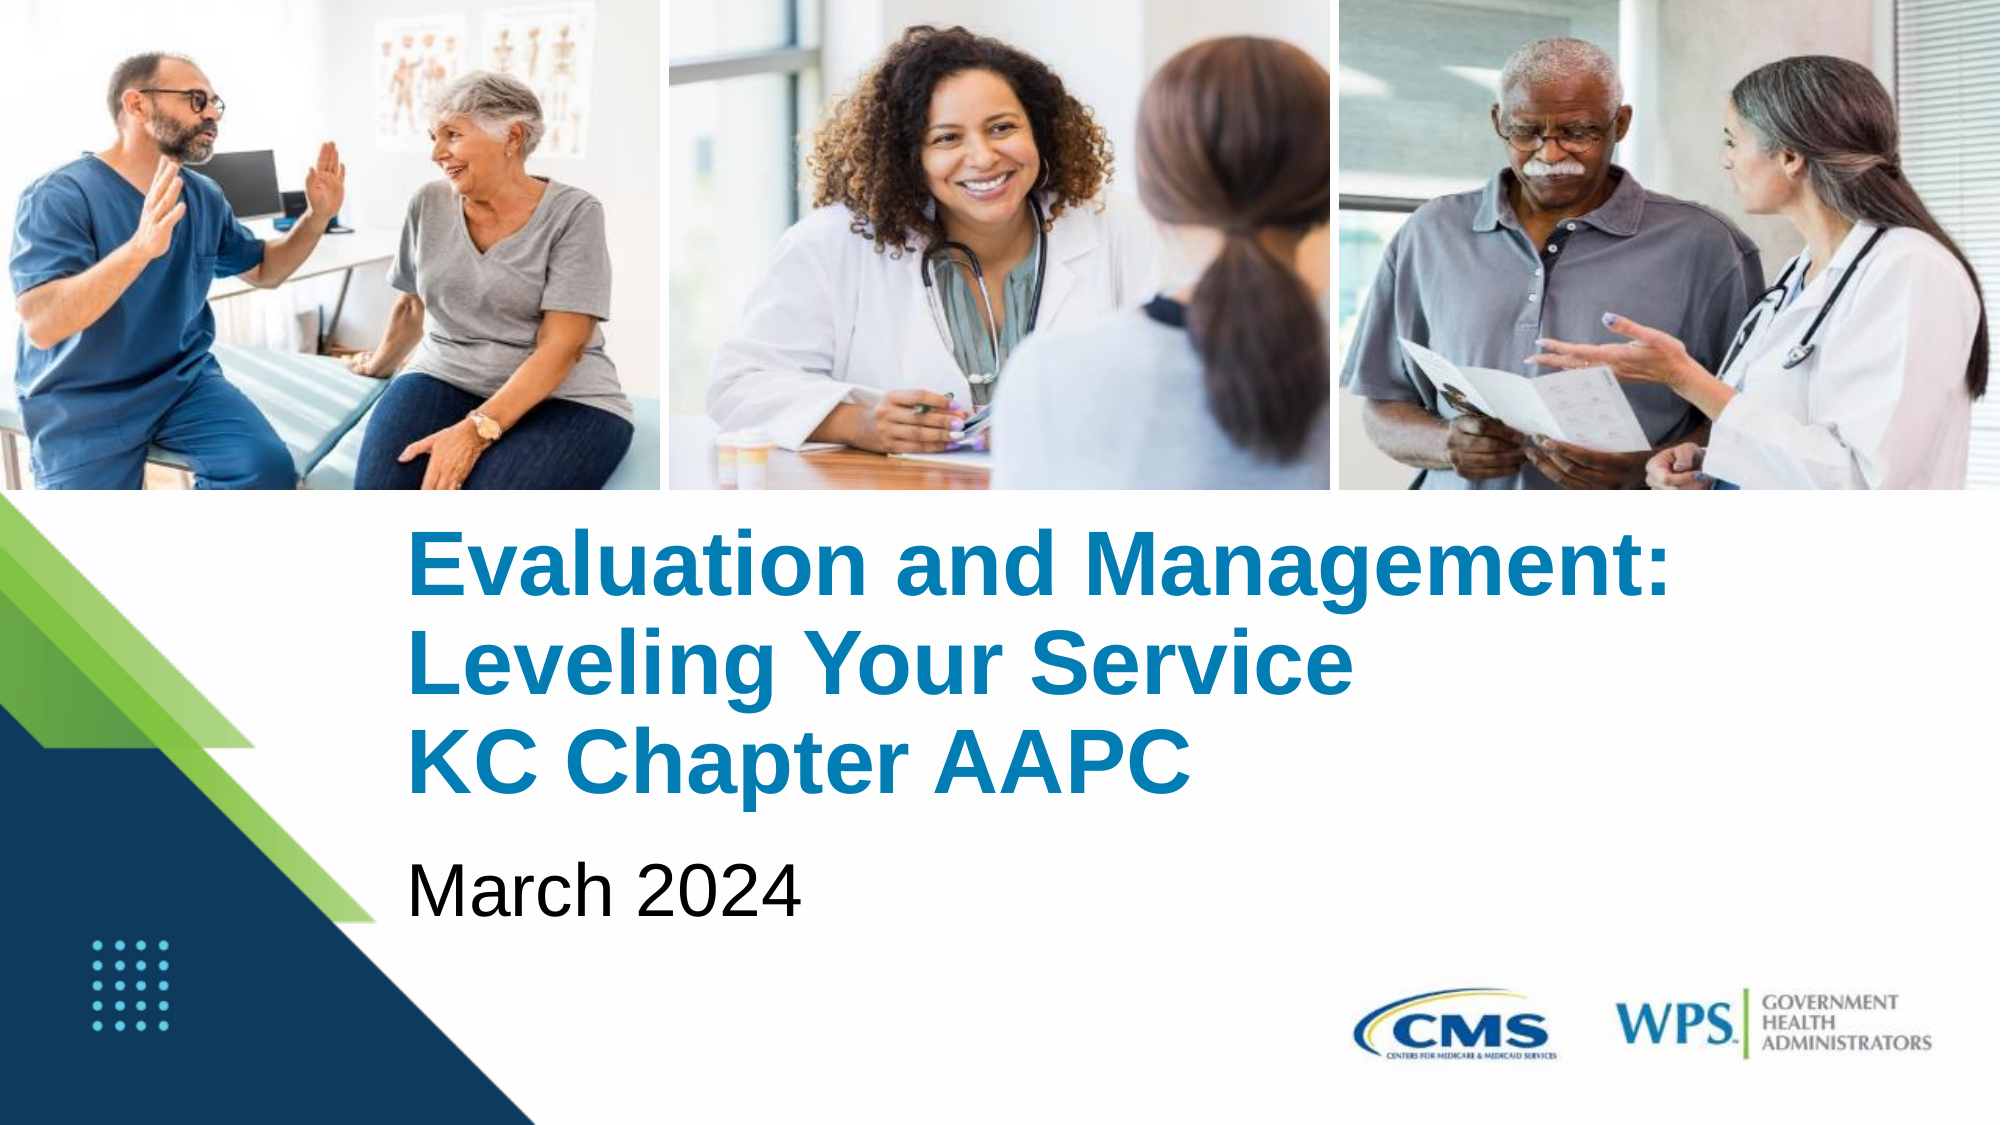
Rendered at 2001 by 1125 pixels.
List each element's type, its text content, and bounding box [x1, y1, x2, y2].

list March 2024 [392, 834, 1649, 951]
title Evaluation and Management: Leveling Your Service KC Chapter AAPC [392, 519, 1910, 811]
picture [0, 0, 2000, 1125]
